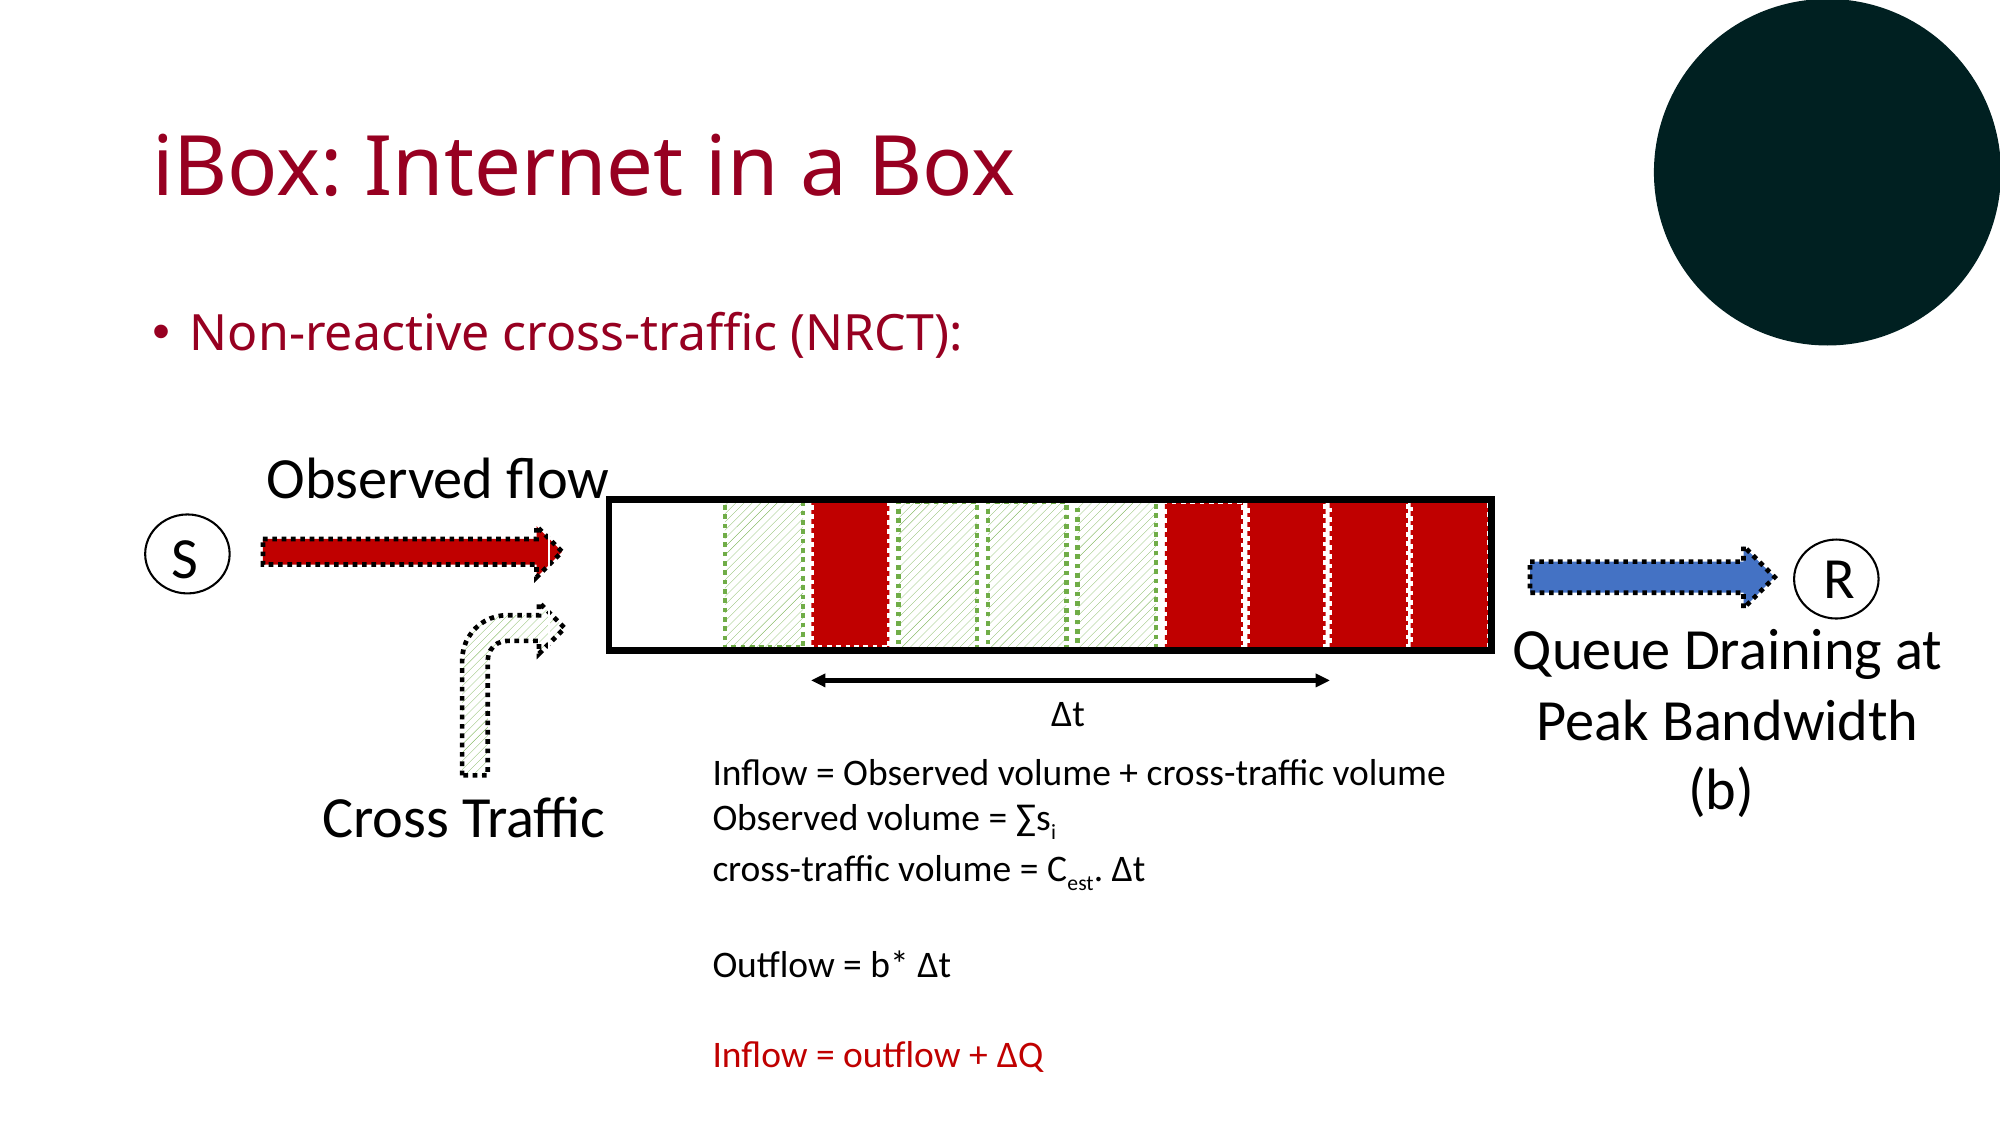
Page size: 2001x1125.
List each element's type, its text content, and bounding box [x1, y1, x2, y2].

text_box [1653, 0, 2000, 346]
text_box S [156, 513, 214, 598]
text_box Δt [1036, 681, 1105, 740]
text_box [214, 521, 231, 586]
text_box [608, 498, 1492, 652]
text_box [548, 500, 608, 652]
title iBox: Internet in a Box [137, 59, 1695, 278]
text_box [461, 602, 548, 772]
text_box R [1808, 533, 1871, 618]
text_box [261, 523, 548, 578]
text_box Queue Draining at Peak Bandwidth (b) [1476, 604, 1979, 829]
text_box Inflow = Observed volume + cross-traffic volume Observed volume = ∑si cross-traffic volume = Cest. Δt Outflow = b* Δt Inflow = outflow + ΔQ [697, 740, 1569, 1125]
text_box [1528, 543, 1777, 604]
text_box Cross Traffic [307, 772, 637, 857]
text_box [1793, 548, 1808, 610]
list Non-reactive cross-traffic (NRCT): [137, 299, 1863, 1014]
text_box [1871, 554, 1880, 604]
text_box Observed flow [251, 432, 702, 518]
text_box [144, 526, 156, 582]
